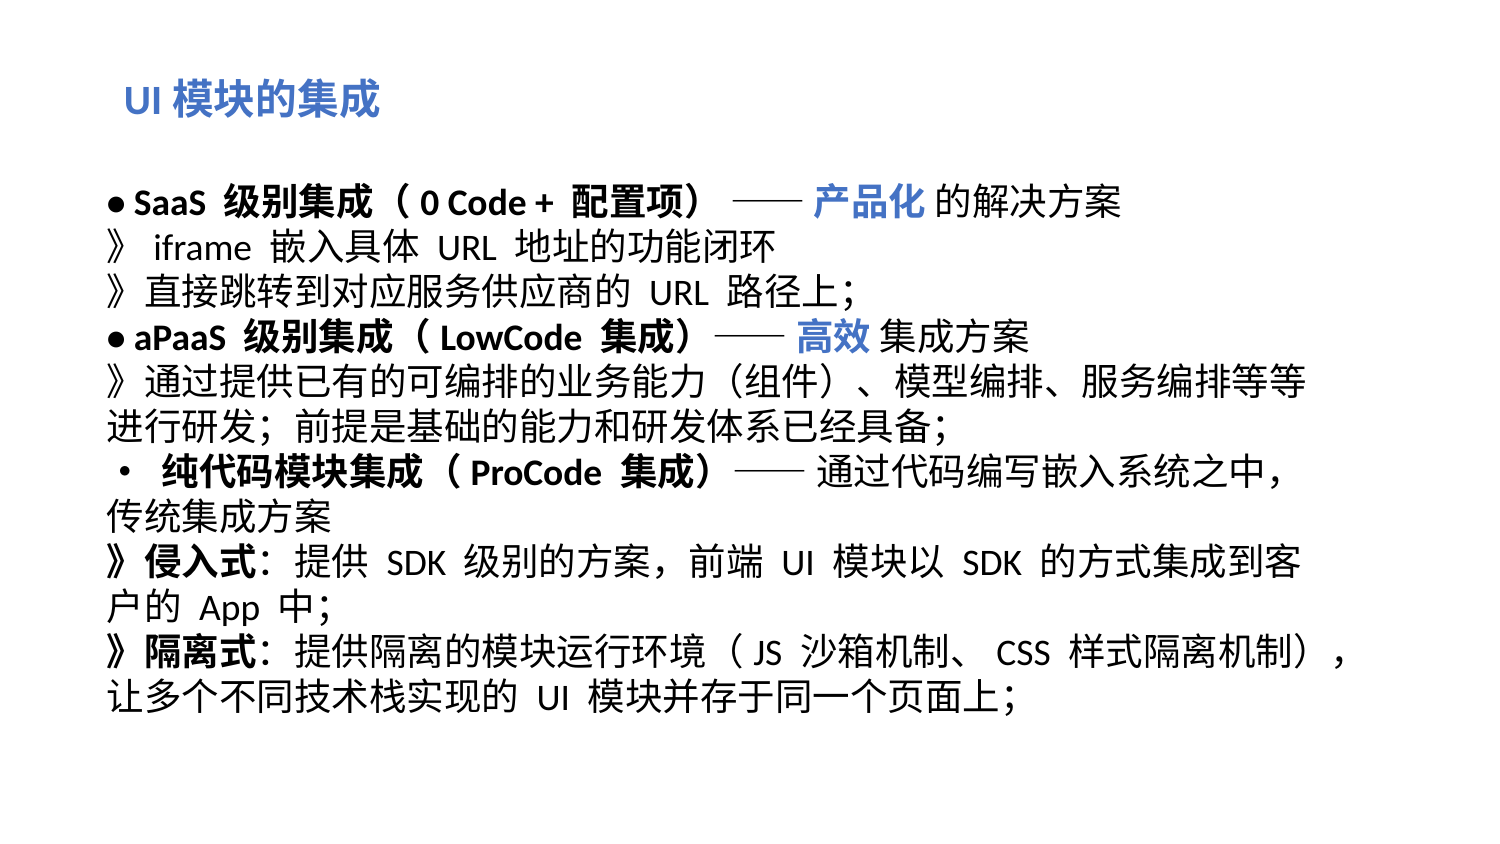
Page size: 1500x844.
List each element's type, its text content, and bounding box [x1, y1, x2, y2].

text_box UI模块的集成 [108, 65, 715, 131]
text_box • SaaS 级别集成（0 Code + 配置项） —— 产品化 的解决方案 》iframe 嵌入具体 URL 地址的功能闭环 》直接跳转到对应服务供应商的 URL 路径上； • aPaaS 级别集成（LowCode 集成）—— 高效 集成方案 》通过提供已有的可编排的业务能力（组件）、模型编排、服务编排等等进行研发；前提是基础的能力和研发体系已经具备； • 纯代码模块集成（ProCode 集成）—— 通过代码编写嵌入系统之中，传统集成方案 》侵入式：提供 SDK 级别的方案，前端 UI 模块以 SDK 的方式集成到客户的 App 中； 》隔离式：提供隔离的模块运行环境（JS 沙箱机制、CSS 样式隔离机制），让多个不同技术栈实现的 UI 模块并存于同一个页面上； [92, 170, 1349, 726]
